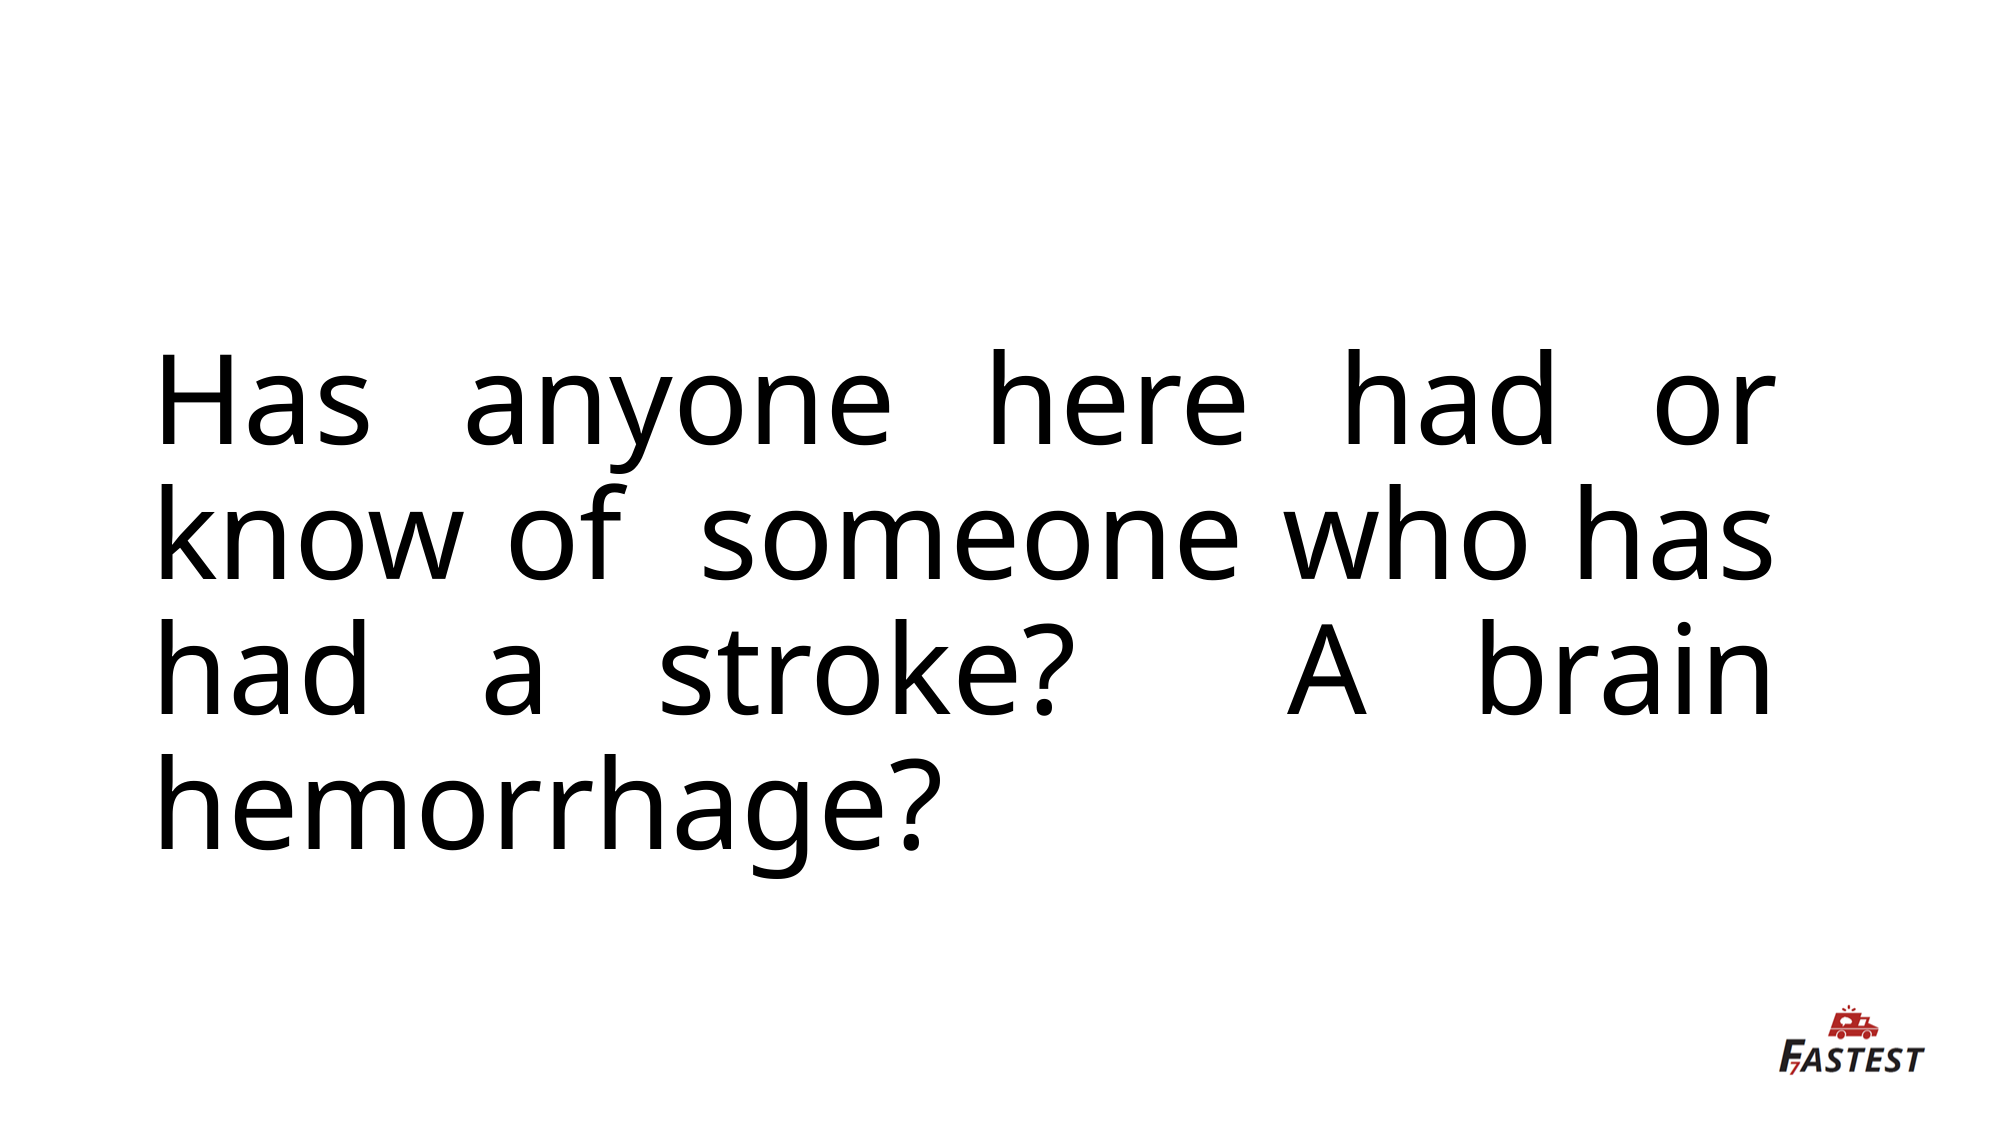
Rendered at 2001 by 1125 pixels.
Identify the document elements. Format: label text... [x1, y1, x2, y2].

picture [1724, 987, 1983, 1107]
title Has anyone here had or know of someone who has had a stroke? A brain hemorrhage? [149, 315, 1779, 875]
